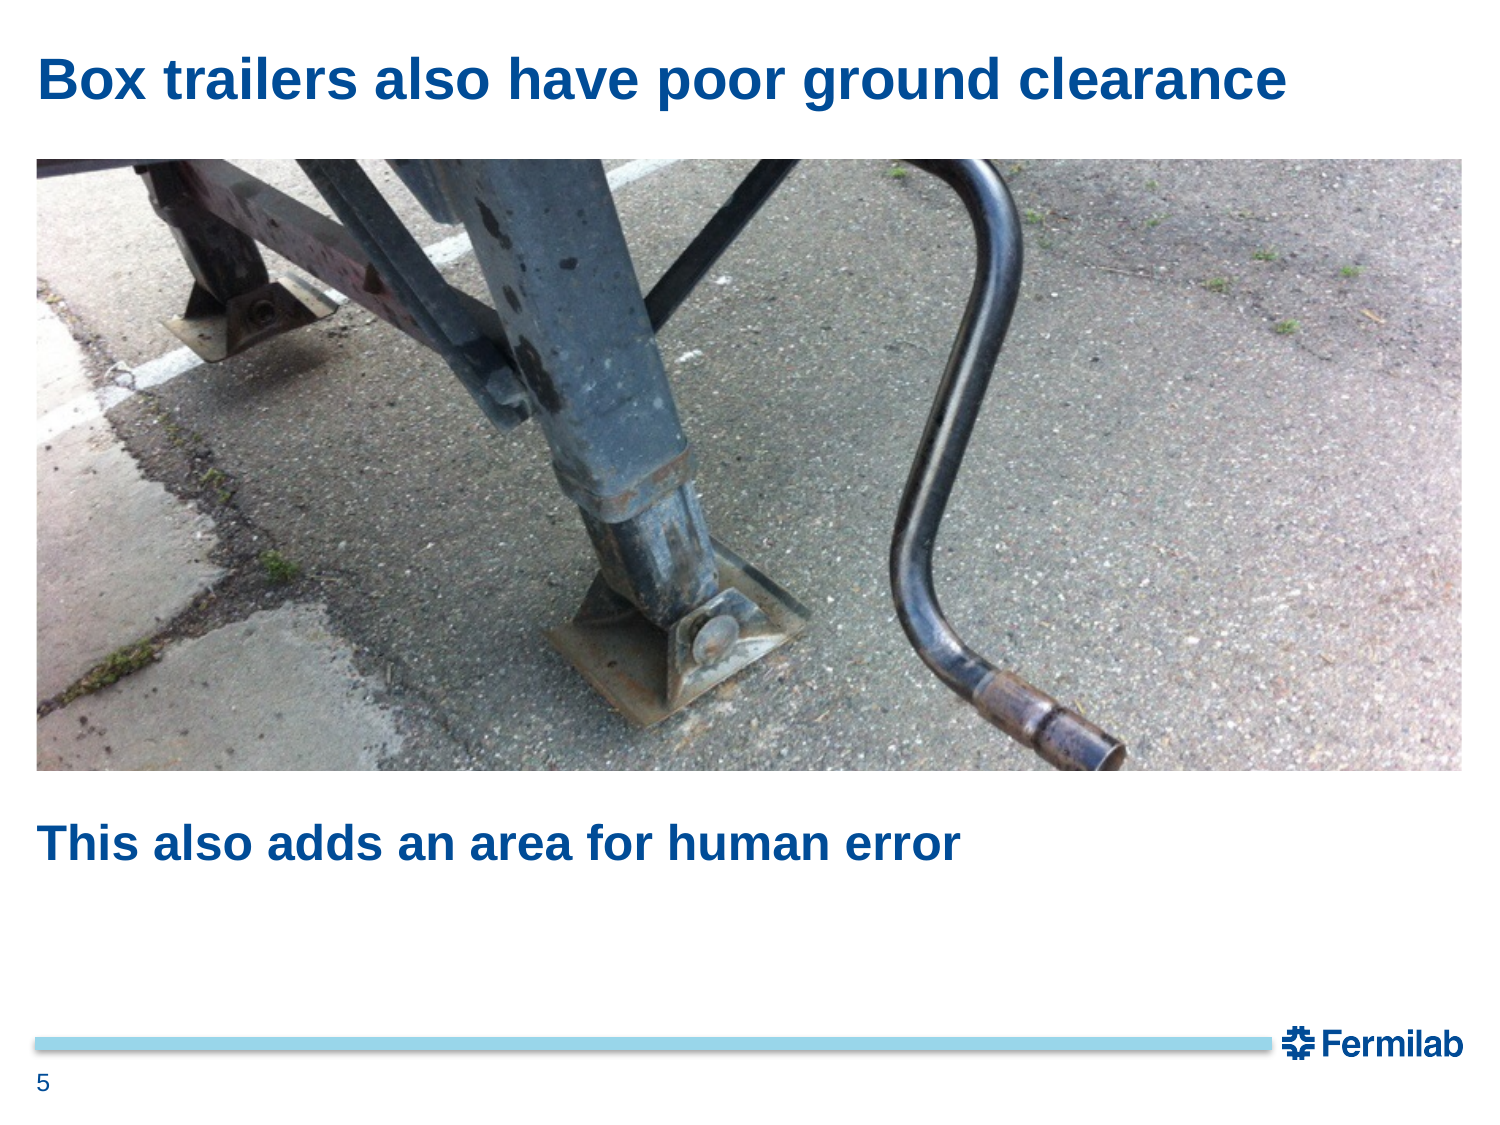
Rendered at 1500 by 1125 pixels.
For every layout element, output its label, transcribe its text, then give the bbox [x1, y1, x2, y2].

picture [1282, 1026, 1463, 1060]
title Box trailers also have poor ground clearance [37, 41, 1463, 112]
list This also adds an area for human error [36, 810, 1462, 990]
picture [36, 159, 1462, 771]
slide_number 5 [36, 1066, 105, 1106]
